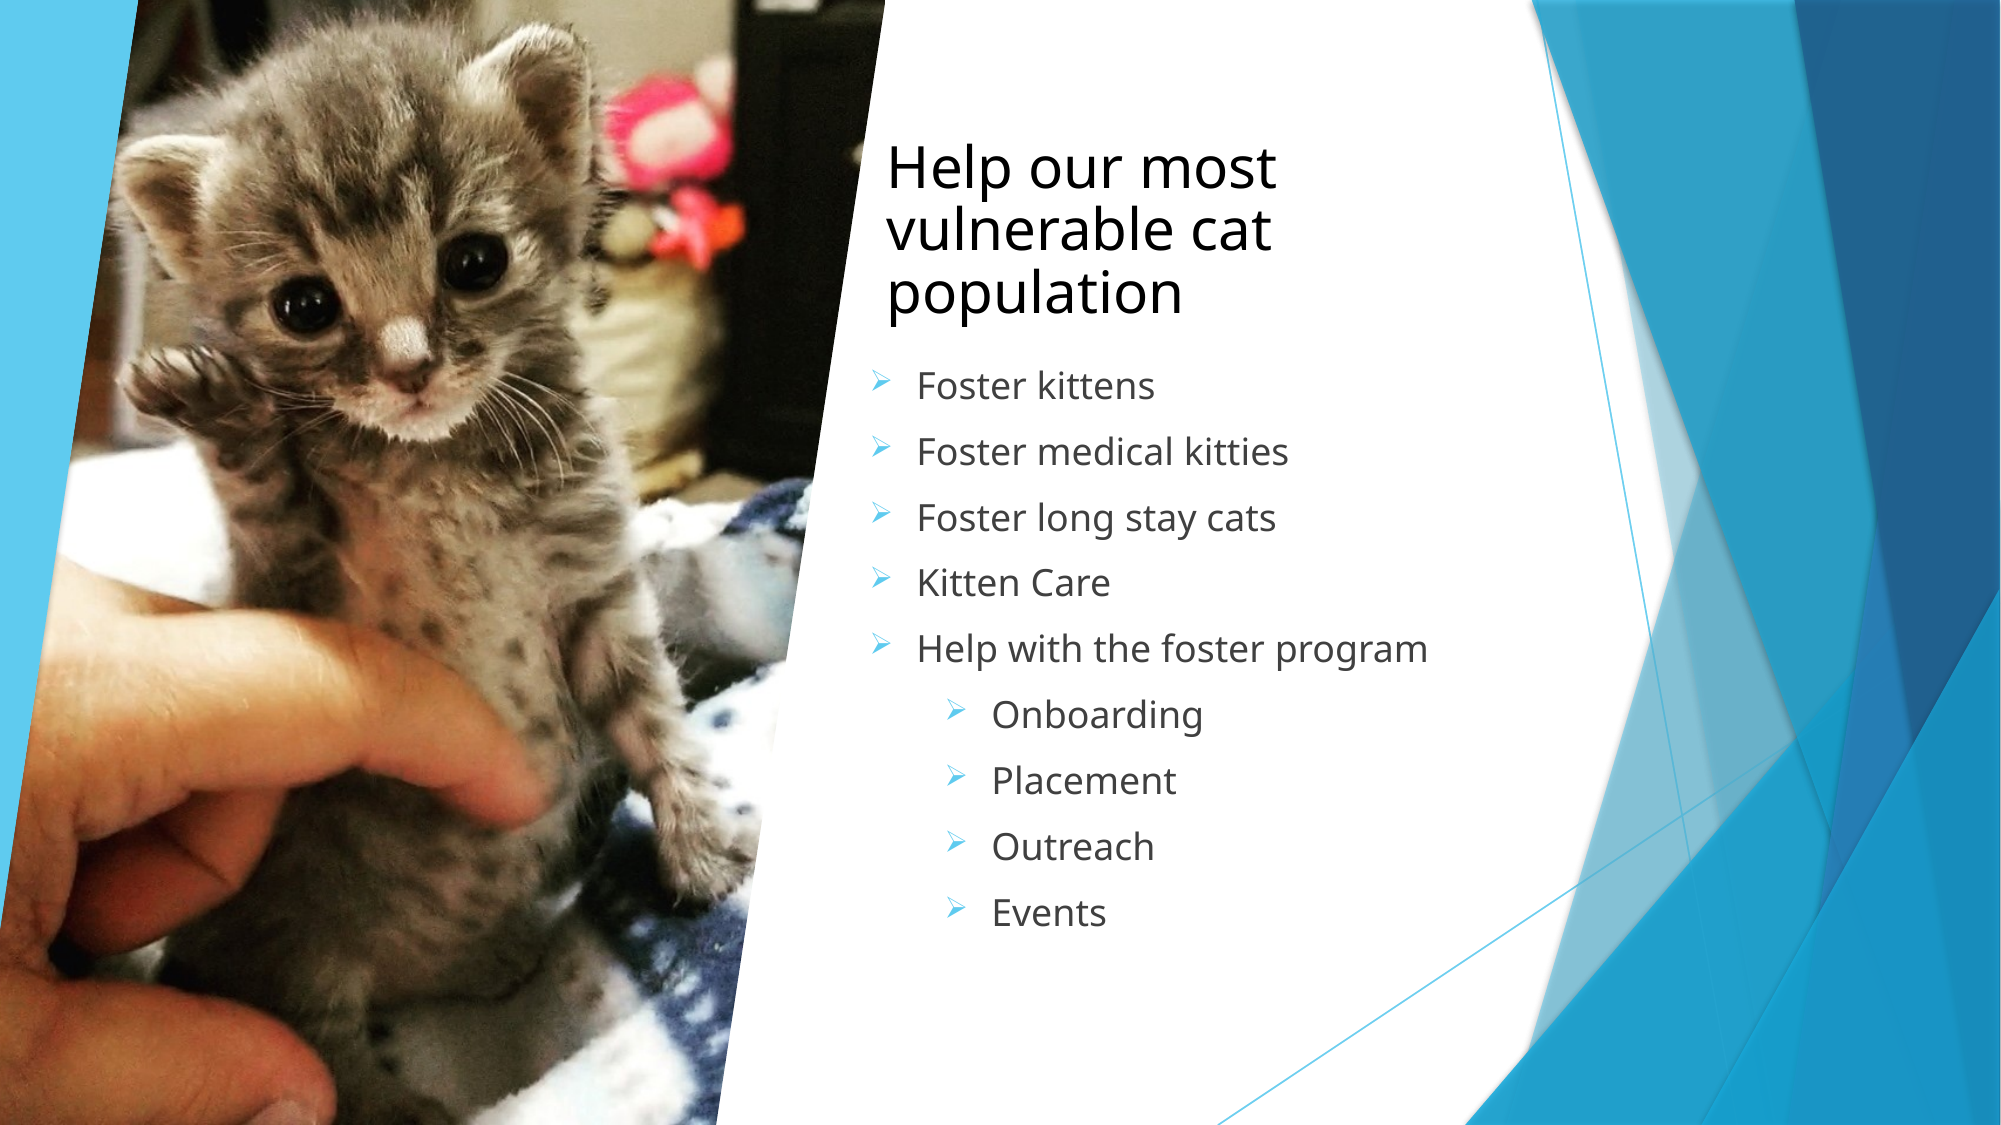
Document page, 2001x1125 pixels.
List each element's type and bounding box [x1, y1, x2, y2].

text_box [887, 0, 2000, 1125]
picture [0, 0, 886, 1125]
